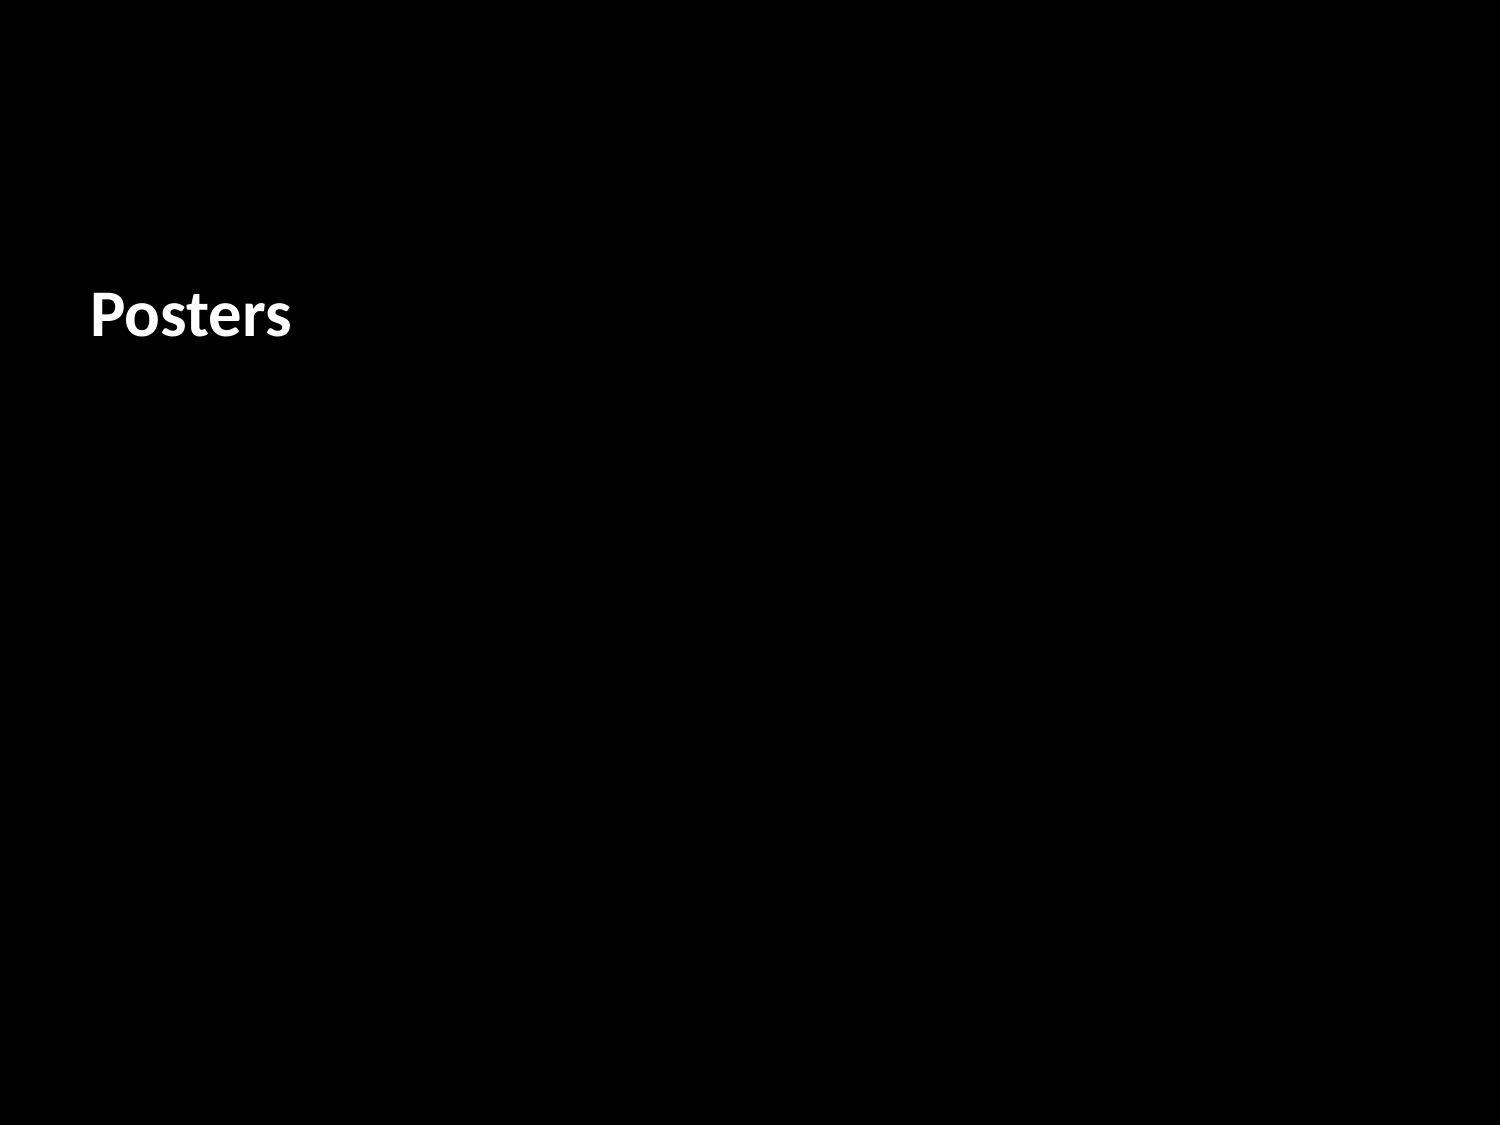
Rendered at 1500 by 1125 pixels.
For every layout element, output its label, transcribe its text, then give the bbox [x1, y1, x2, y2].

list Posters [75, 262, 1425, 1005]
